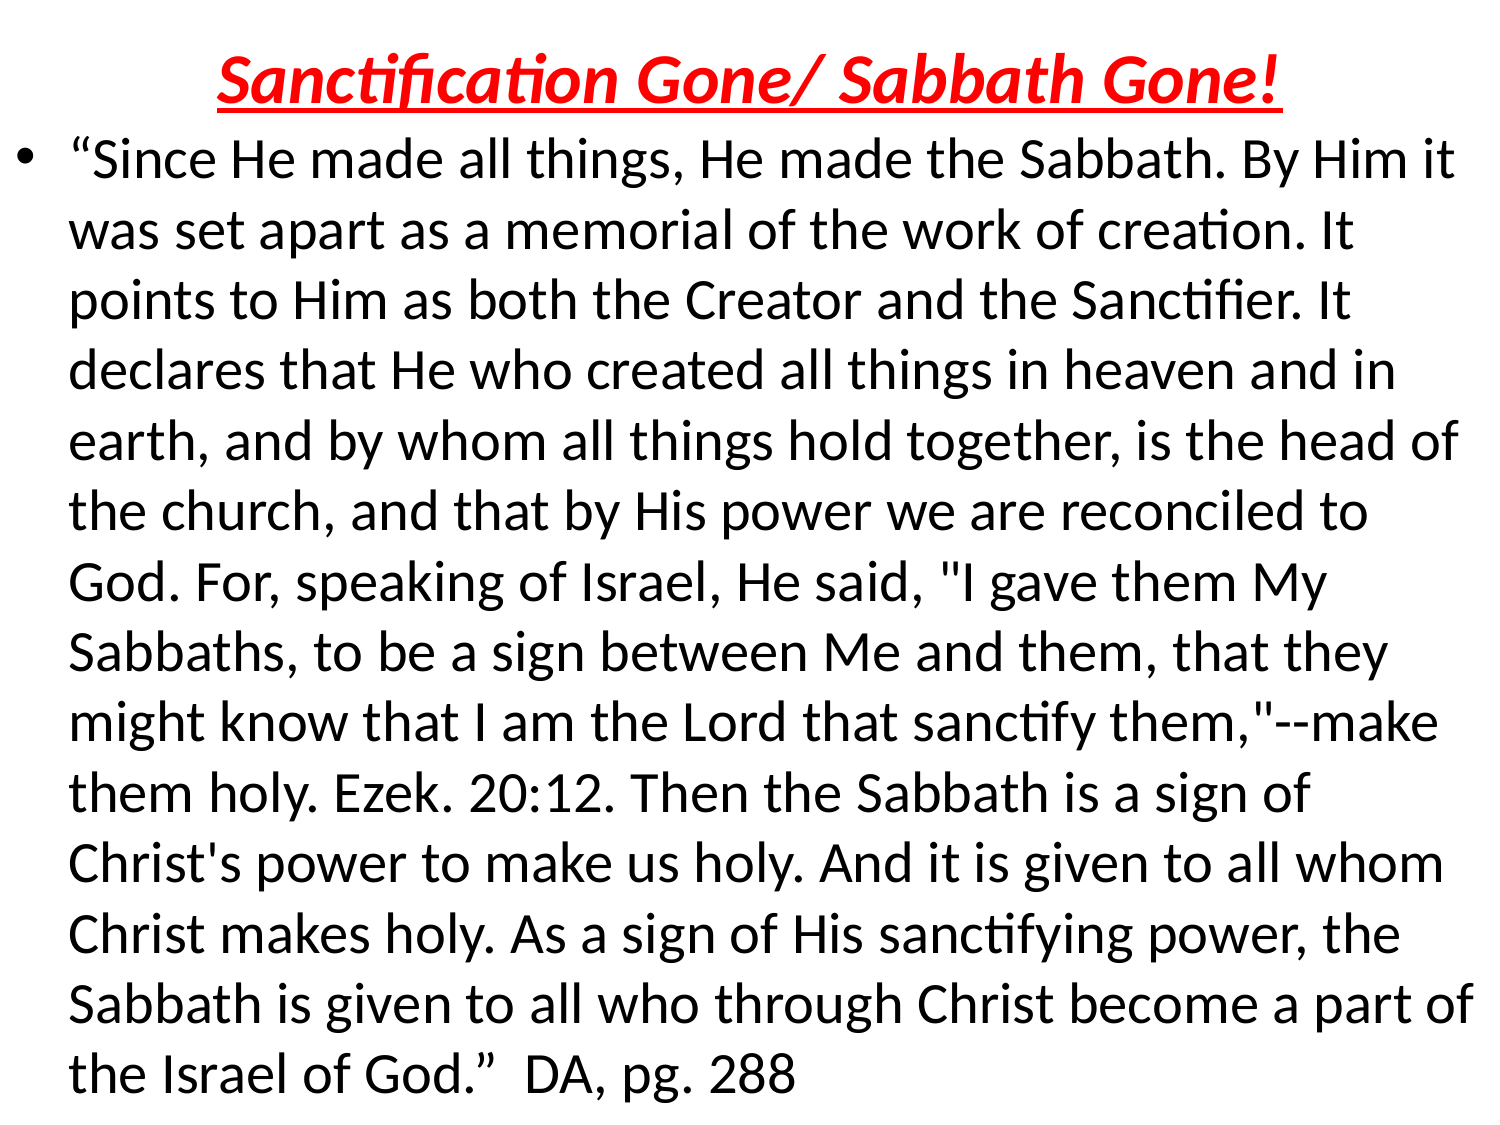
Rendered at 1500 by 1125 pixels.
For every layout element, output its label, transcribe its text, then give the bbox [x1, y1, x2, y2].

list “Since He made all things, He made the Sabbath. By Him it was set apart as a memorial of the work of creation. It points to Him as both the Creator and the Sanctifier. It declares that He who created all things in heaven and in earth, and by whom all things hold together, is the head of the church, and that by His power we are reconciled to God. For, speaking of Israel, He said, "I gave them My Sabbaths, to be a sign between Me and them, that they might know that I am the Lord that sanctify them,"--make them holy. Ezek. 20:12. Then the Sabbath is a sign of Christ's power to make us holy. And it is given to all whom Christ makes holy. As a sign of His sanctifying power, the Sabbath is given to all who through Christ become a part of the Israel of God.” DA, pg. 288 [0, 112, 1500, 1125]
title Sanctification Gone/ Sabbath Gone! [75, 0, 1425, 112]
